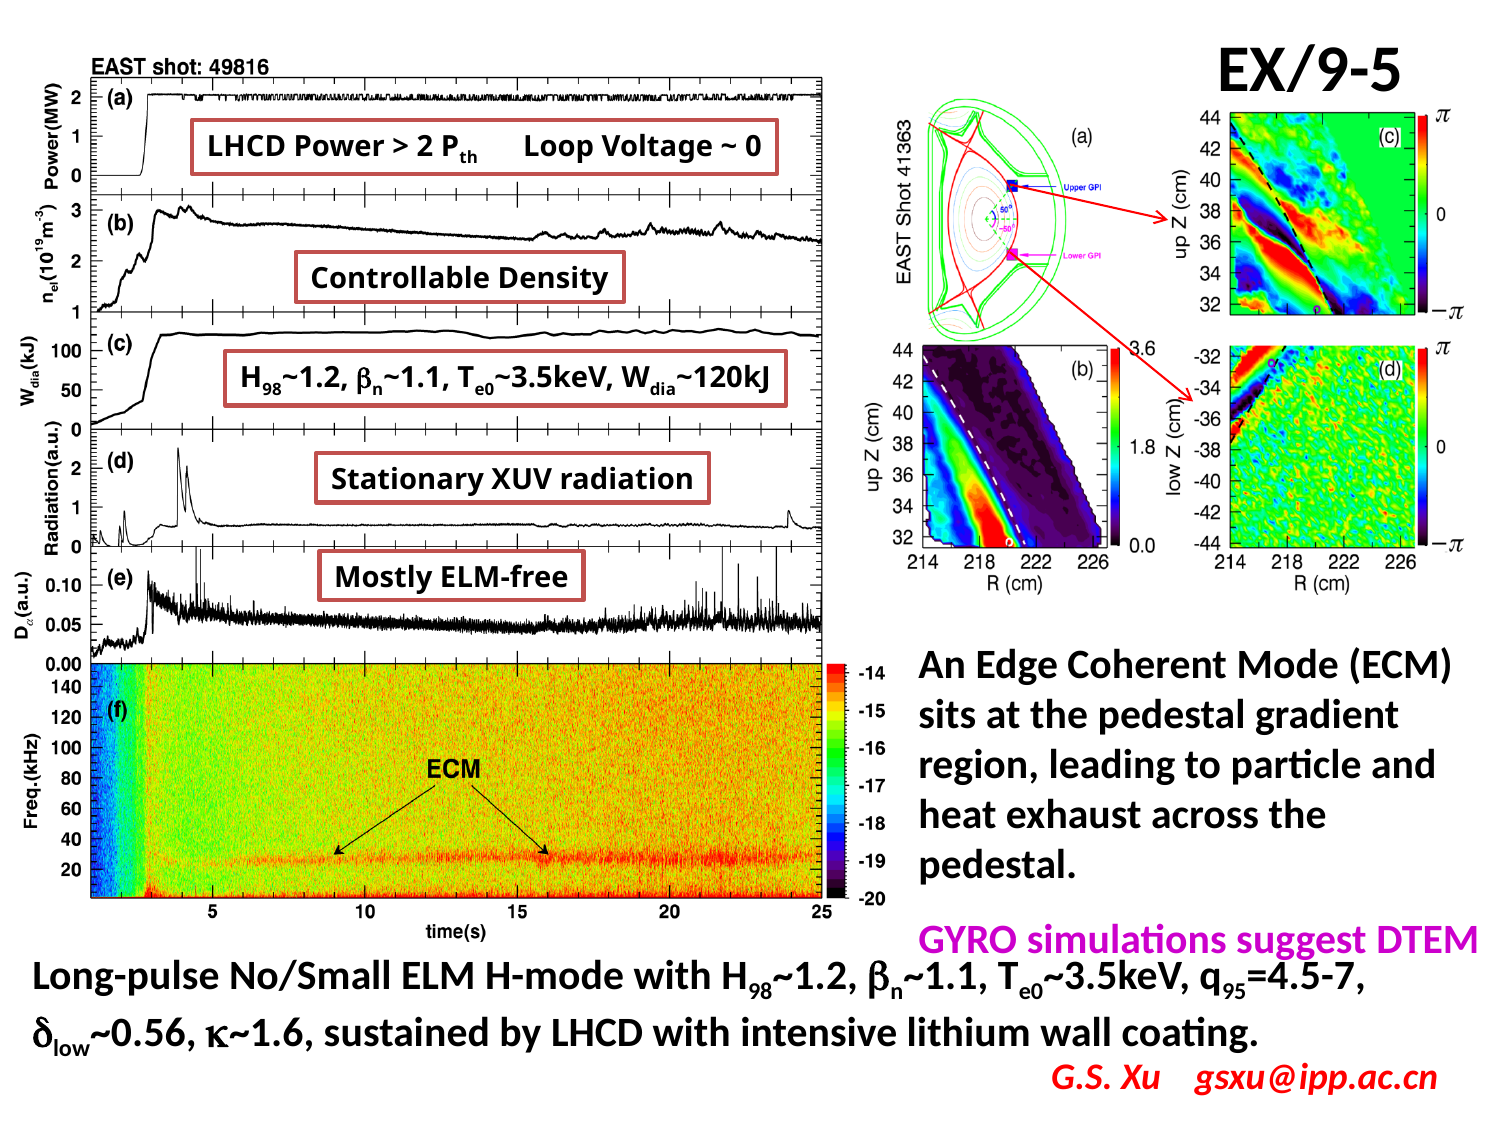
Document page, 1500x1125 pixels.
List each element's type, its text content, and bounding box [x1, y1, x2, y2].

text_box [1009, 251, 1194, 402]
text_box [1009, 184, 1169, 221]
picture [0, 0, 1476, 977]
text_box An Edge Coherent Mode (ECM) sits at the pedestal gradient region, leading to particle and heat exhaust across the pedestal. GYRO simulations suggest DTEM [917, 629, 1500, 969]
text_box G.S. Xu gsxu@ipp.ac.cn [1036, 1069, 1454, 1104]
text_box Long-pulse No/Small ELM H-mode with H98~1.2, n~1.1, Te0~3.5keV, q95=4.5-7, low~0.56, ~1.6, sustained by LHCD with intensive lithium wall coating. [17, 969, 1476, 1069]
text_box EX/9-5 [1202, 17, 1419, 90]
